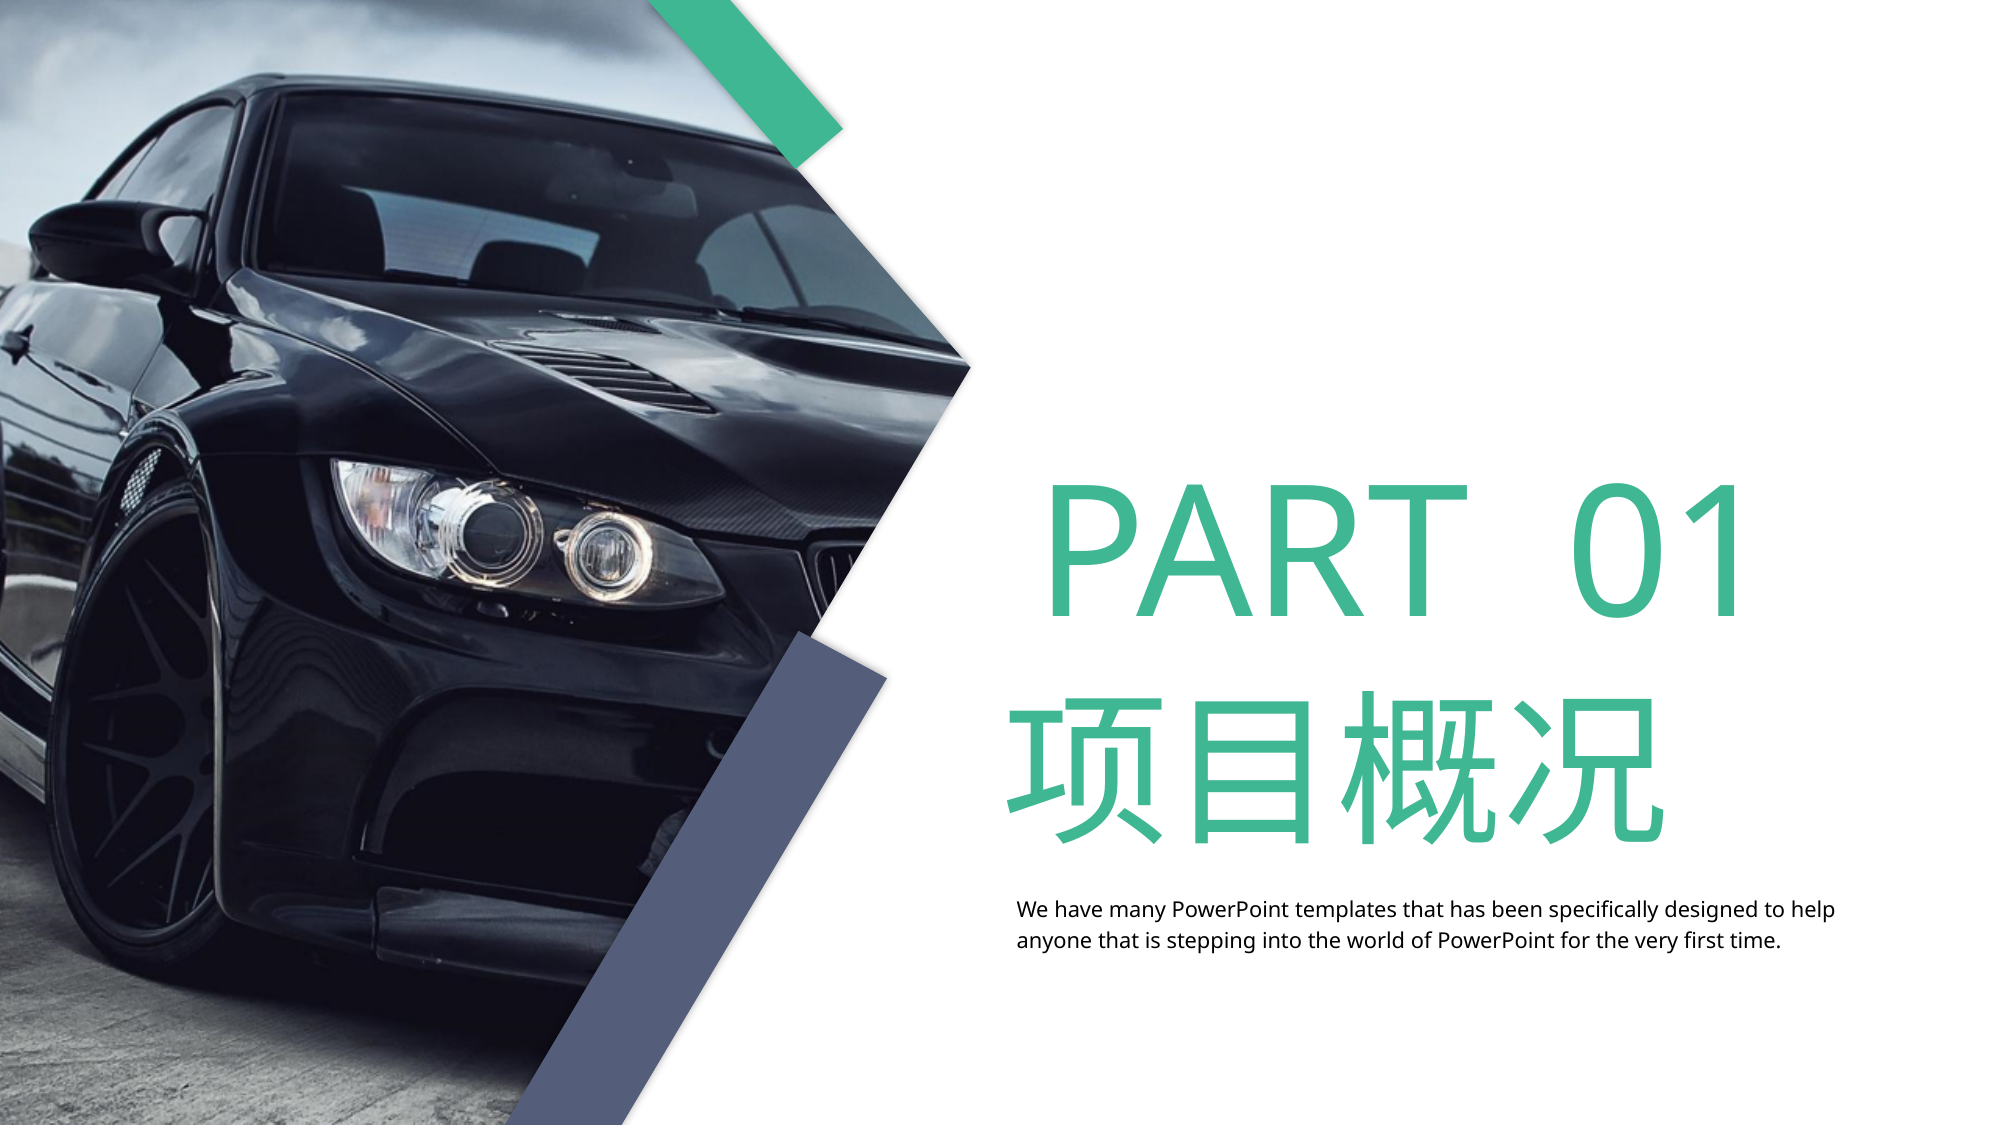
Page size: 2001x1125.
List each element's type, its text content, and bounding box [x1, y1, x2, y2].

text_box [0, 0, 972, 1125]
text_box PART 01 [1034, 433, 1775, 654]
text_box 项目概况 [988, 656, 2000, 872]
text_box [646, 0, 845, 171]
text_box [503, 629, 889, 1125]
text_box We have many PowerPoint templates that has been specifically designed to help anyone that is stepping into the world of PowerPoint for the very first time. [1016, 890, 1905, 954]
